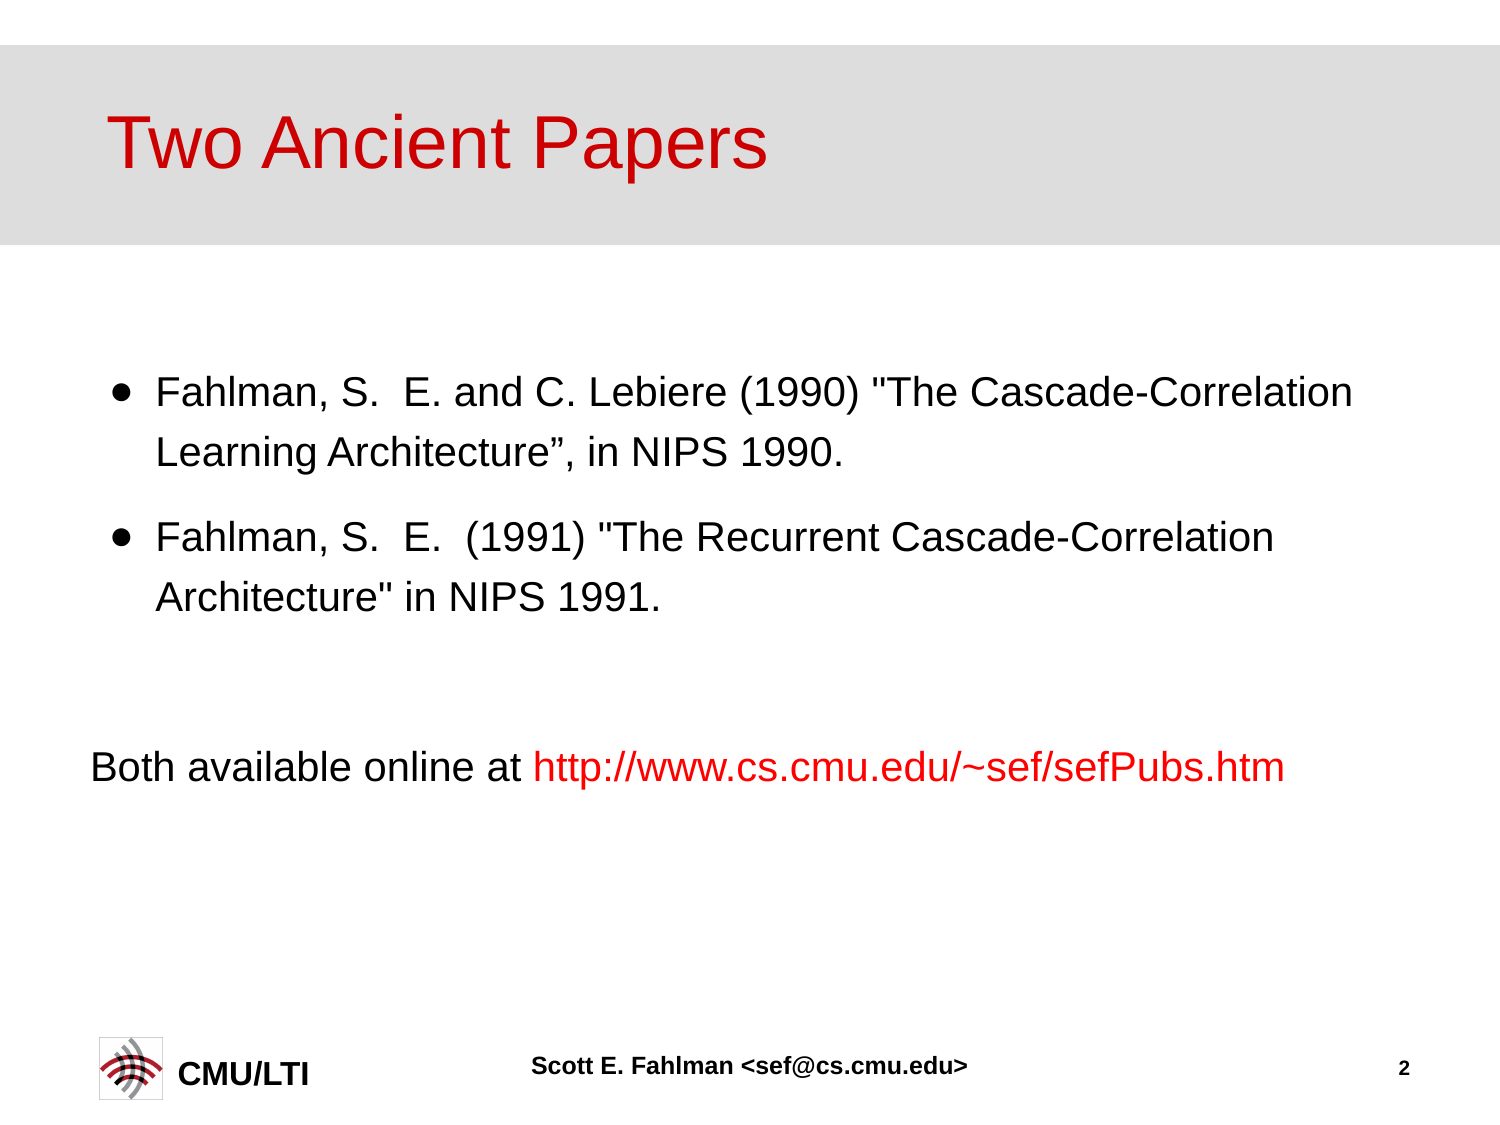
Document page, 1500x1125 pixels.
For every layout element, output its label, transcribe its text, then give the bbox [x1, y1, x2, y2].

list Fahlman, S. E. and C. Lebiere (1990) "The Cascade-Correlation Learning Architecture”, in NIPS 1990. Fahlman, S. E. (1991) "The Recurrent Cascade-Correlation Architecture" in NIPS 1991. Both available online at http://www.cs.cmu.edu/~sef/sefPubs.htm [74, 262, 1426, 1006]
picture [99, 1037, 163, 1100]
footer Scott E. Fahlman <sef@cs.cmu.edu> [424, 1049, 1076, 1088]
title Two Ancient Papers [91, 44, 1426, 233]
slide_number 2 [1076, 1049, 1426, 1088]
